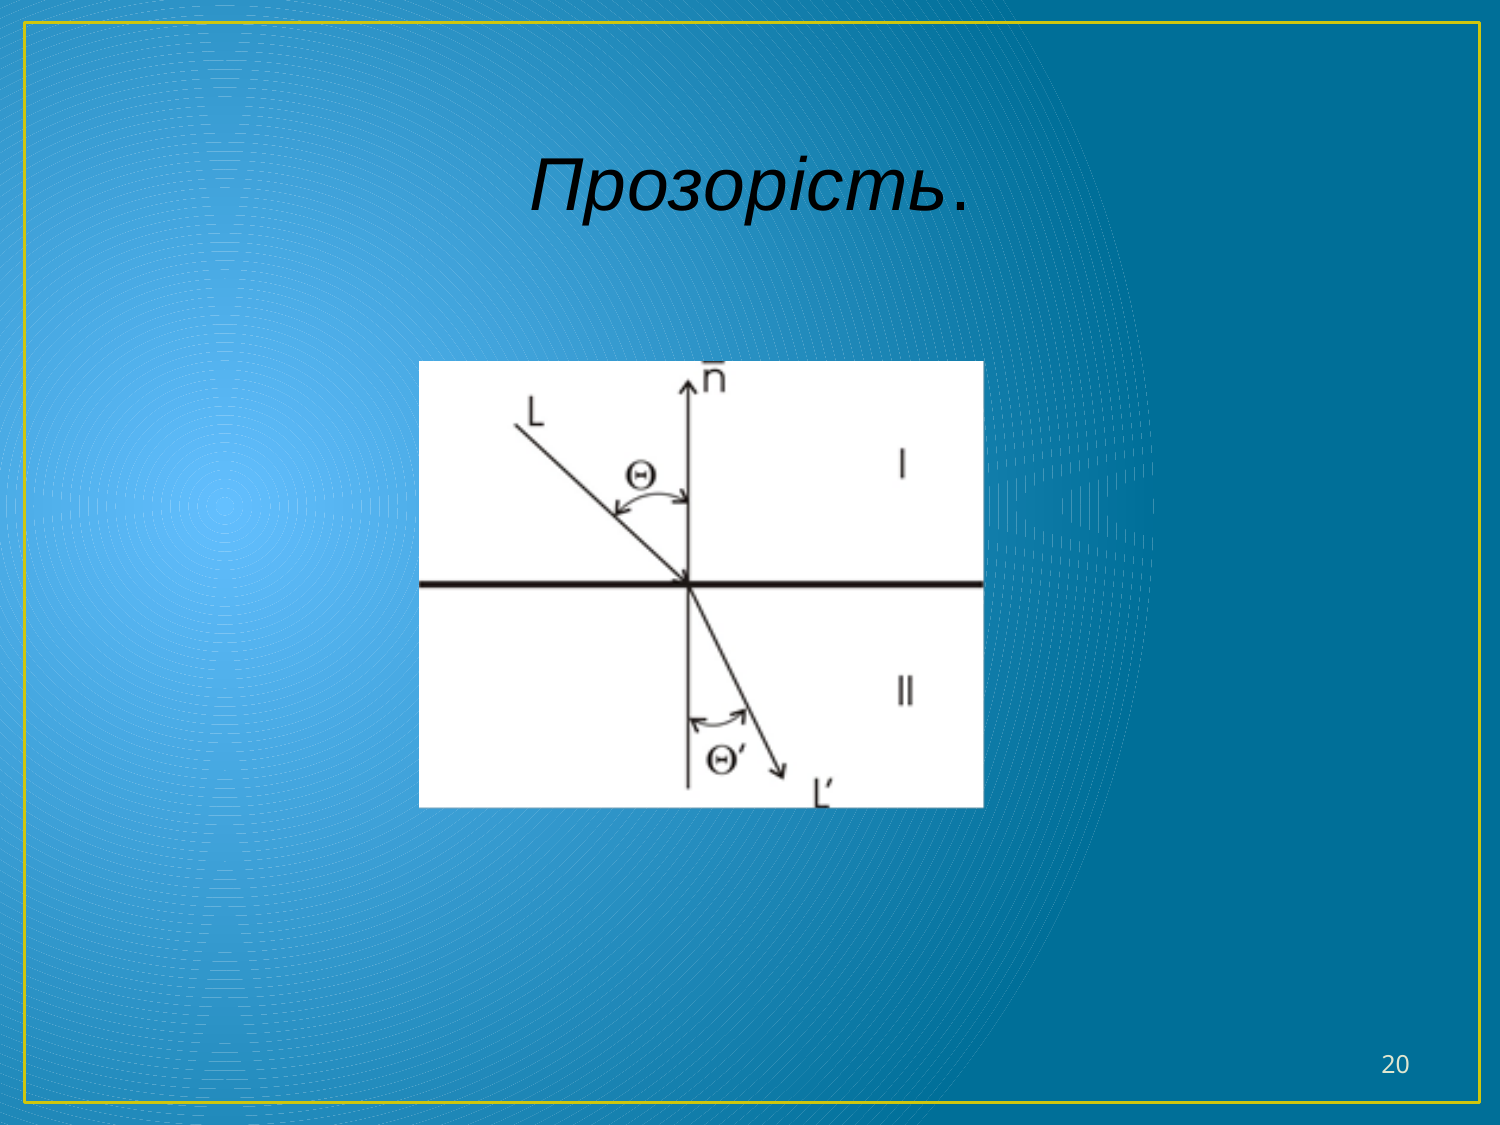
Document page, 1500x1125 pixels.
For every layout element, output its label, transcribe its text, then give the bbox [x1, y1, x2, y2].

title Прозорість. [75, 45, 1425, 233]
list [418, 361, 987, 811]
slide_number 20 [1074, 1035, 1425, 1096]
